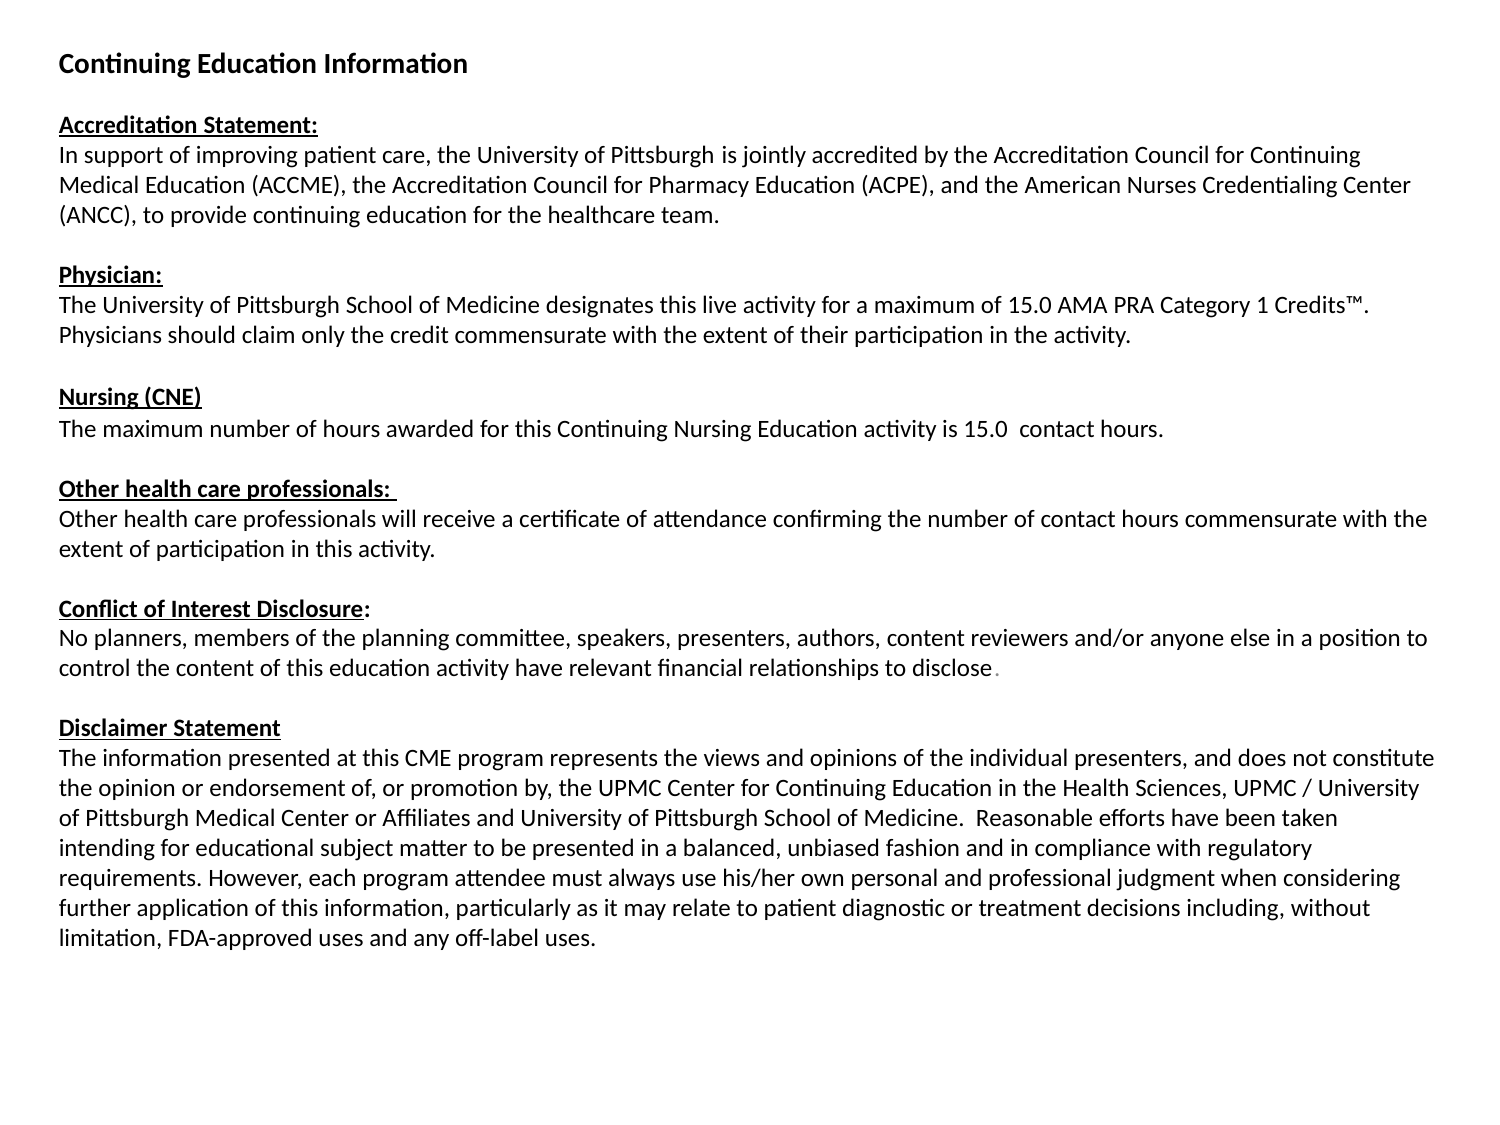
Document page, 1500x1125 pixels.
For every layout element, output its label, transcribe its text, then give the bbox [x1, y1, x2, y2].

subtitle Continuing Education Information Accreditation Statement: In support of improving patient care, the University of Pittsburgh is jointly accredited by the Accreditation Council for Continuing Medical Education (ACCME), the Accreditation Council for Pharmacy Education (ACPE), and the American Nurses Credentialing Center (ANCC), to provide continuing education for the healthcare team. Physician: The University of Pittsburgh School of Medicine designates this live activity for a maximum of 15.0 AMA PRA Category 1 Credits™. Physicians should claim only the credit commensurate with the extent of their participation in the activity. Nursing (CNE) The maximum number of hours awarded for this Continuing Nursing Education activity is 15.0 contact hours. Other health care professionals: Other health care professionals will receive a certificate of attendance confirming the number of contact hours commensurate with the extent of participation in this activity. Conflict of Interest Disclosure: No planners, members of the planning committee, speakers, presenters, authors, content reviewers and/or anyone else in a position to control the content of this education activity have relevant financial relationships to disclose. Disclaimer Statement The information presented at this CME program represents the views and opinions of the individual presenters, and does not constitute the opinion or endorsement of, or promotion by, the UPMC Center for Continuing Education in the Health Sciences, UPMC / University of Pittsburgh Medical Center or Affiliates and University of Pittsburgh School of Medicine. Reasonable efforts have been taken intending for educational subject matter to be presented in a balanced, unbiased fashion and in compliance with regulatory requirements. However, each program attendee must always use his/her own personal and professional judgment when considering further application of this information, particularly as it may relate to patient diagnostic or treatment decisions including, without limitation, FDA-approved uses and any off-label uses. [43, 36, 1457, 1089]
